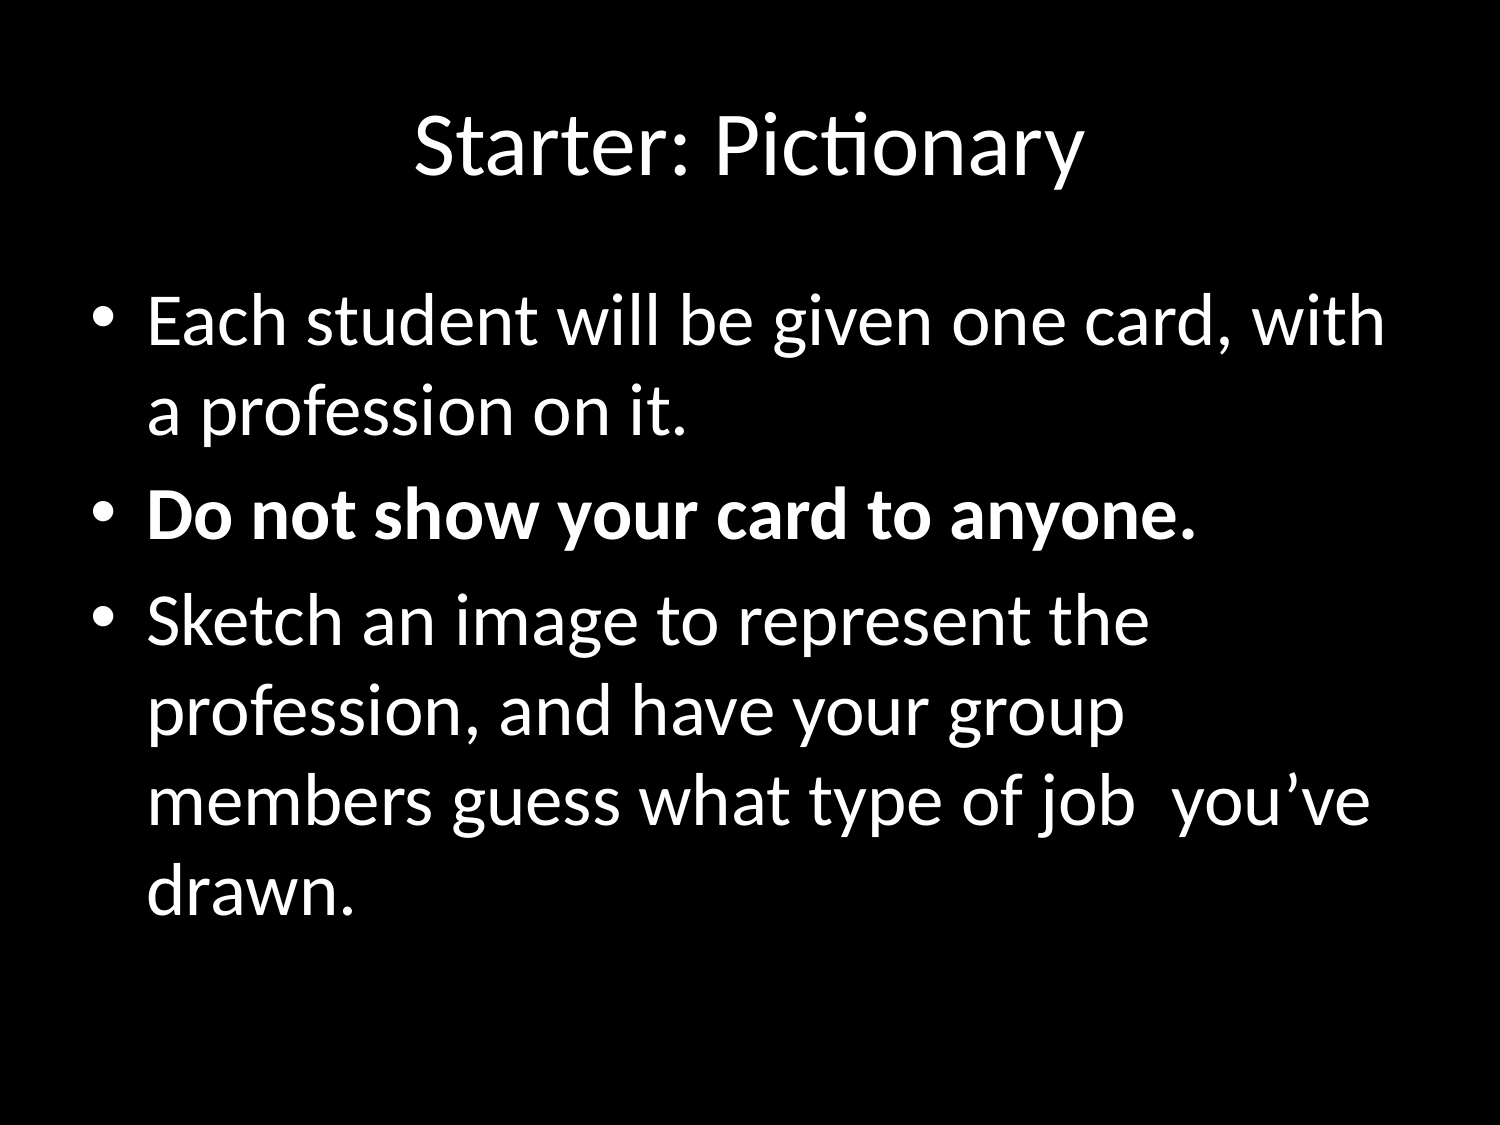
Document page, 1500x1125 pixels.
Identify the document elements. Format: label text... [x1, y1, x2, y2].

list Each student will be given one card, with a profession on it. Do not show your card to anyone. Sketch an image to represent the profession, and have your group members guess what type of job you’ve drawn. [75, 262, 1425, 1005]
title Starter: Pictionary [75, 45, 1425, 233]
